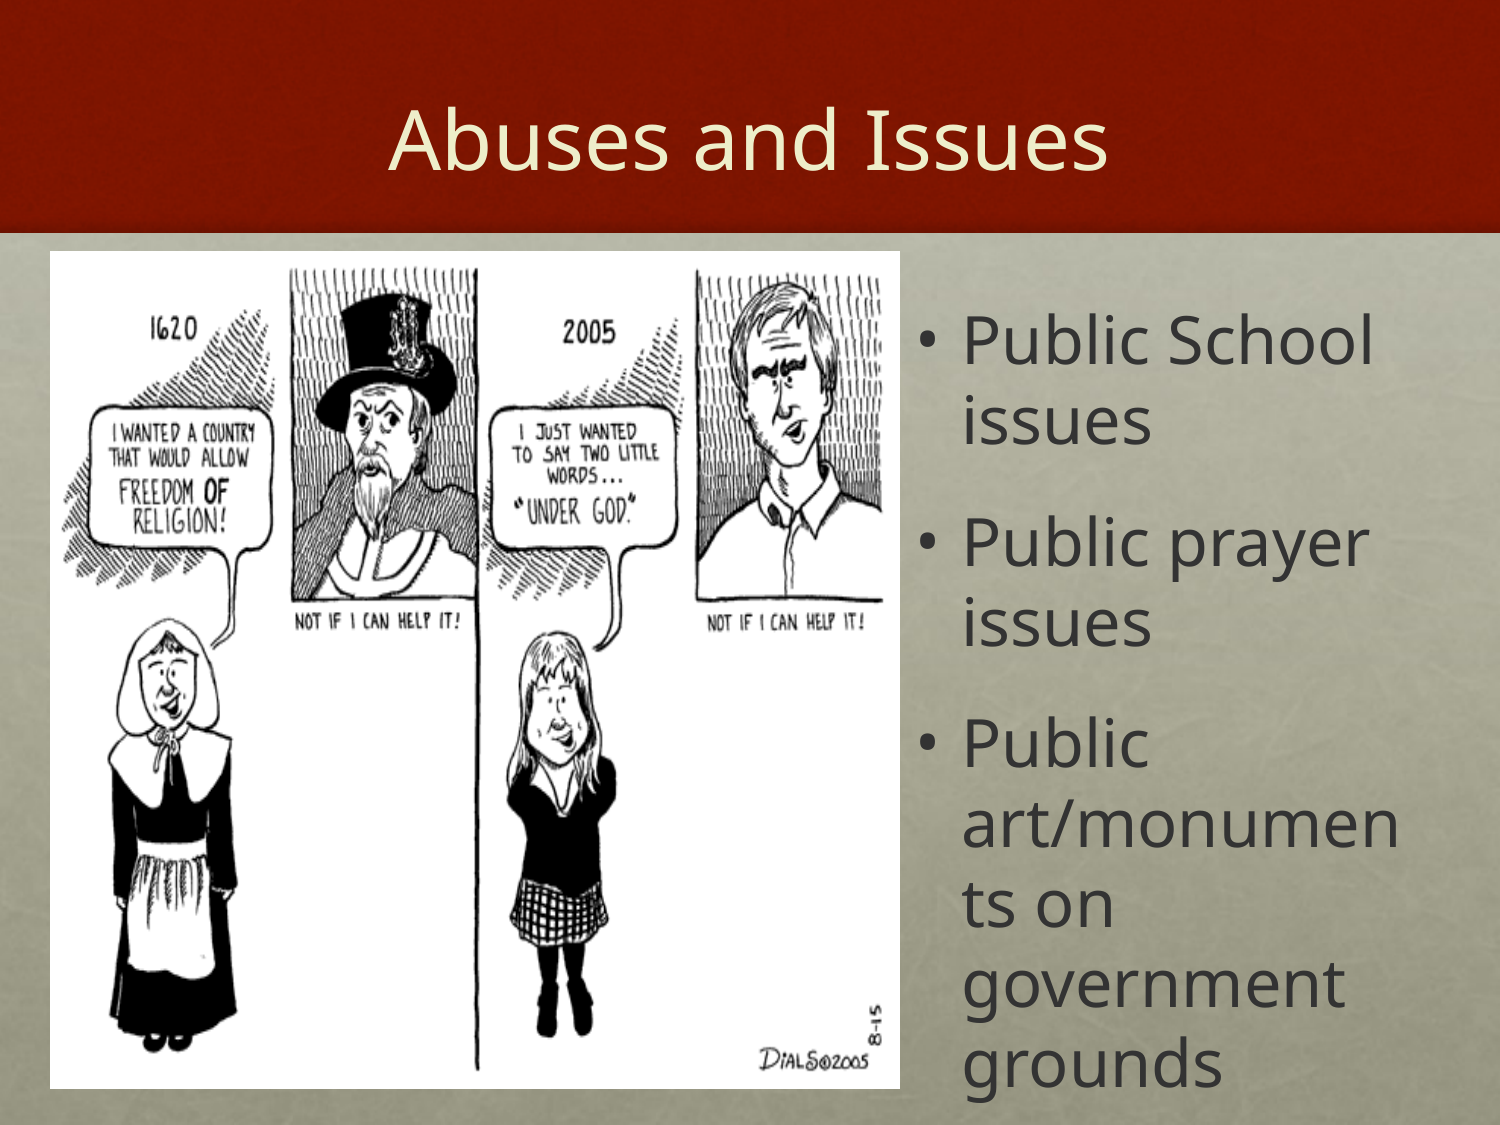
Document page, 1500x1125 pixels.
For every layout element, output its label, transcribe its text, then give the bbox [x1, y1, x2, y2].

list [49, 250, 901, 1090]
picture [0, 214, 1500, 1125]
title Abuses and Issues [75, 62, 1425, 213]
list Public School issues Public prayer issues Public art/monuments on government grounds [939, 290, 1427, 1089]
